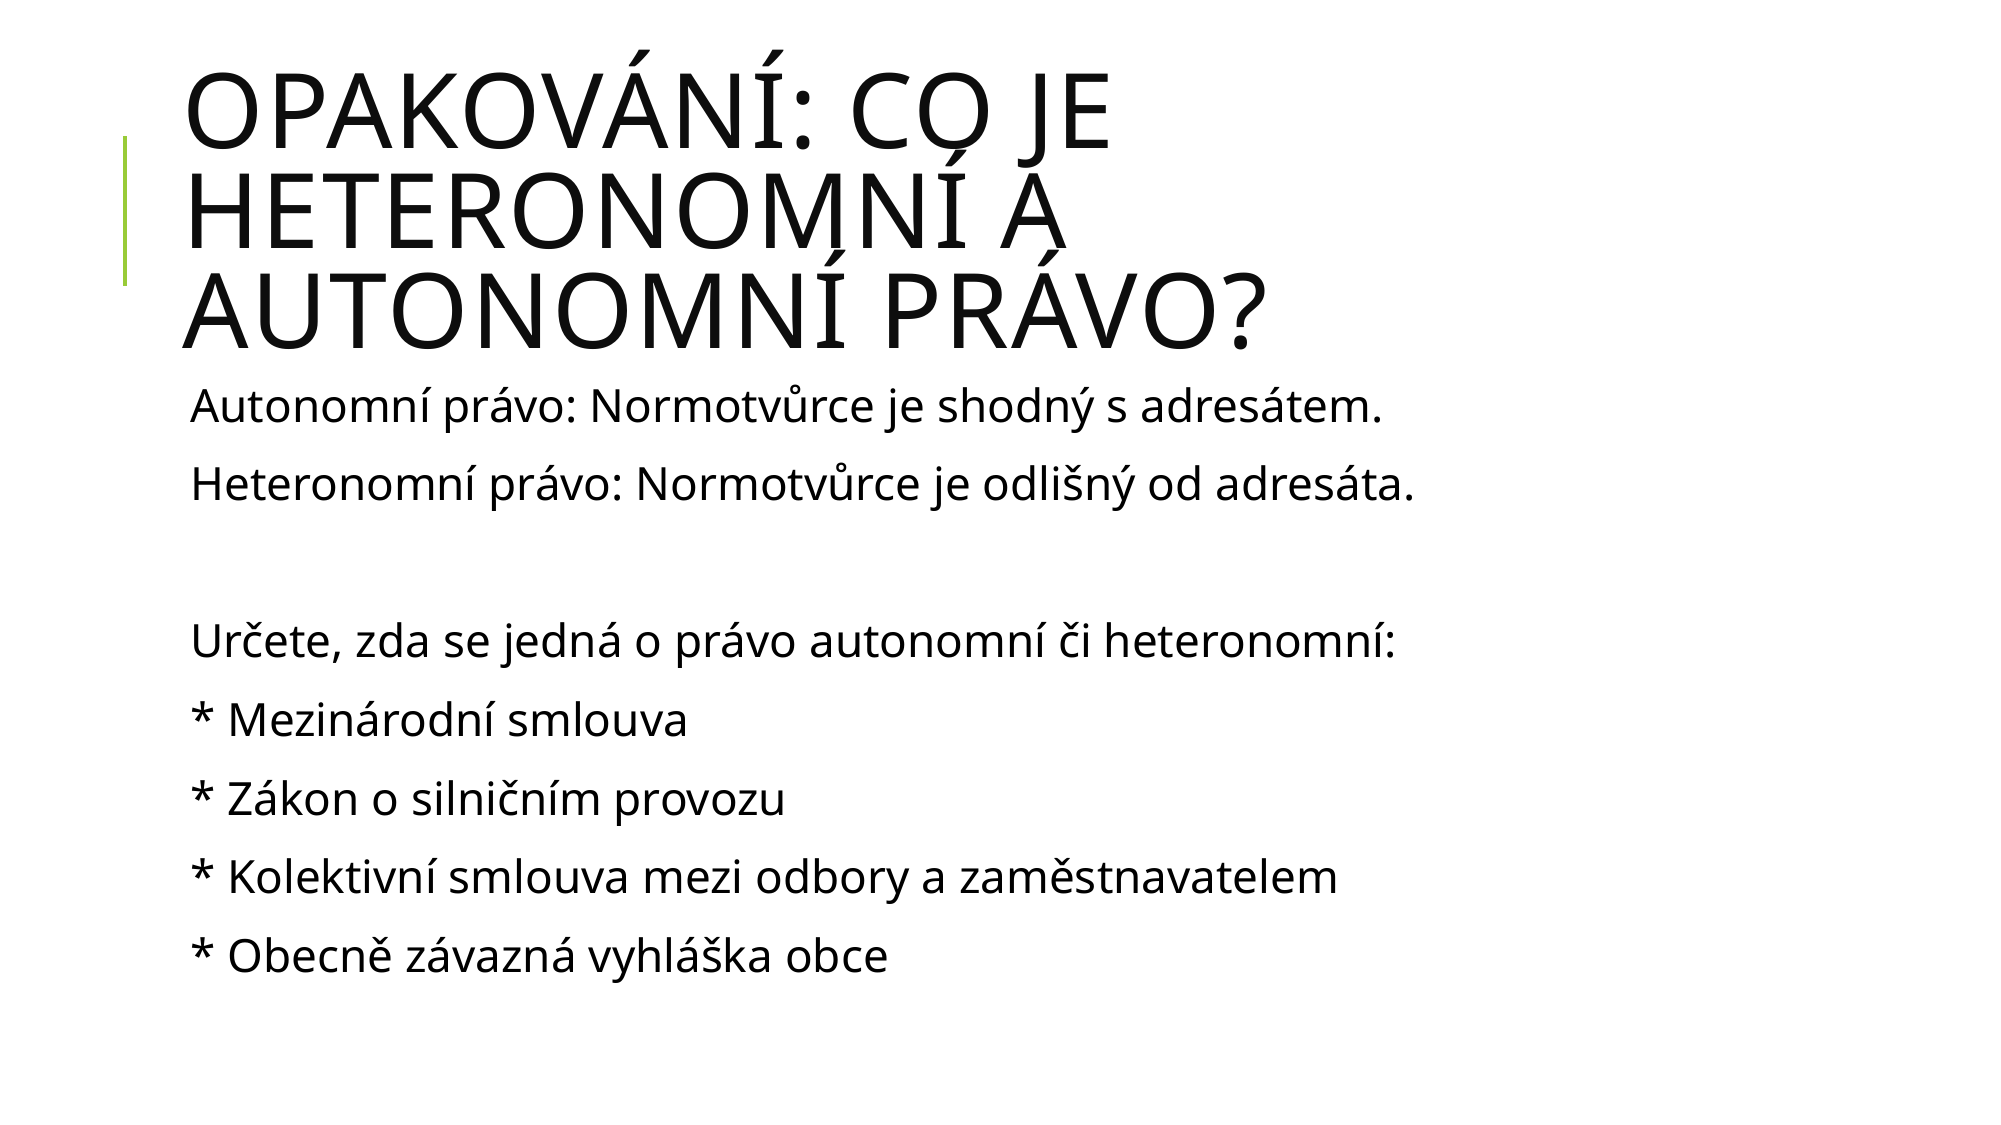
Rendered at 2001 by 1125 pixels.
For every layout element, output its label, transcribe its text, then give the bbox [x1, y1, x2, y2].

list Autonomní právo: Normotvůrce je shodný s adresátem. Heteronomní právo: Normotvůrce je odlišný od adresáta. Určete, zda se jedná o právo autonomní či heteronomní: * Mezinárodní smlouva * Zákon o silničním provozu * Kolektivní smlouva mezi odbory a zaměstnavatelem * Obecně závazná vyhláška obce [168, 375, 1763, 1035]
title Opakování: Co je heteronomní a autonomní právo? [168, 96, 1763, 342]
